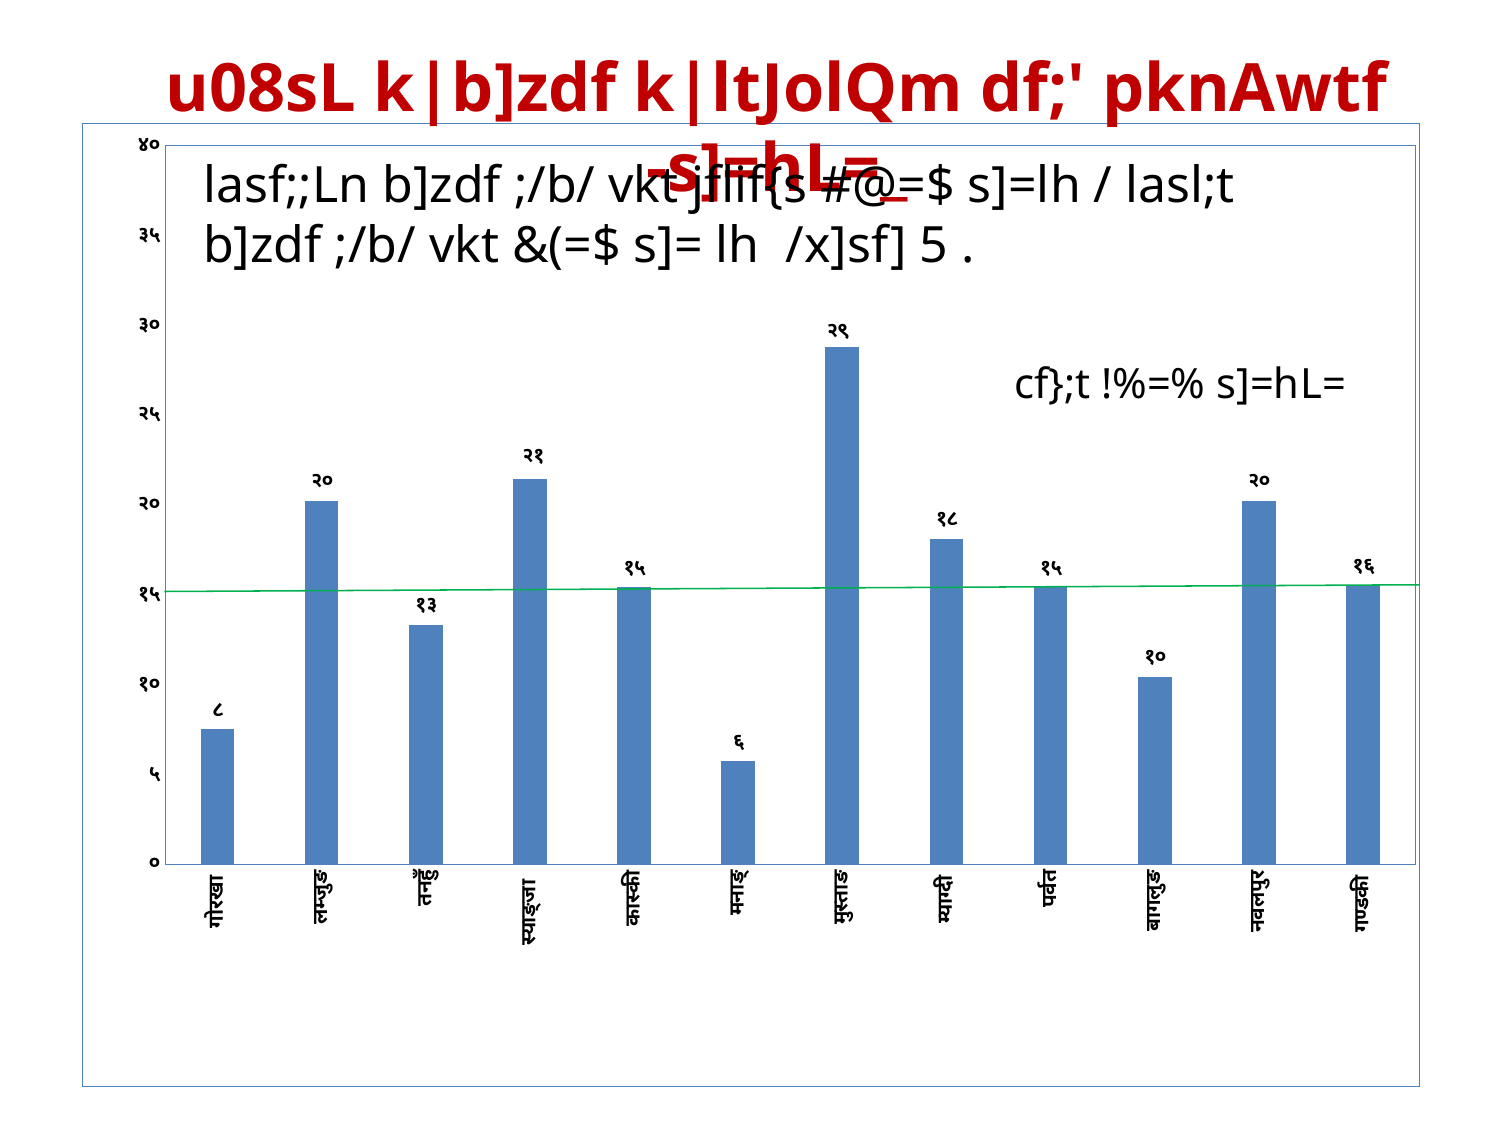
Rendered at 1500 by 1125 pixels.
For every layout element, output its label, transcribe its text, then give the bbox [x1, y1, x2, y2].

chart [82, 123, 1420, 1088]
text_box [164, 584, 1420, 592]
text_box u08sL k|b]zdf k|ltJolQm df;' pknAwtf -s]=hL=_ [134, 37, 1420, 123]
